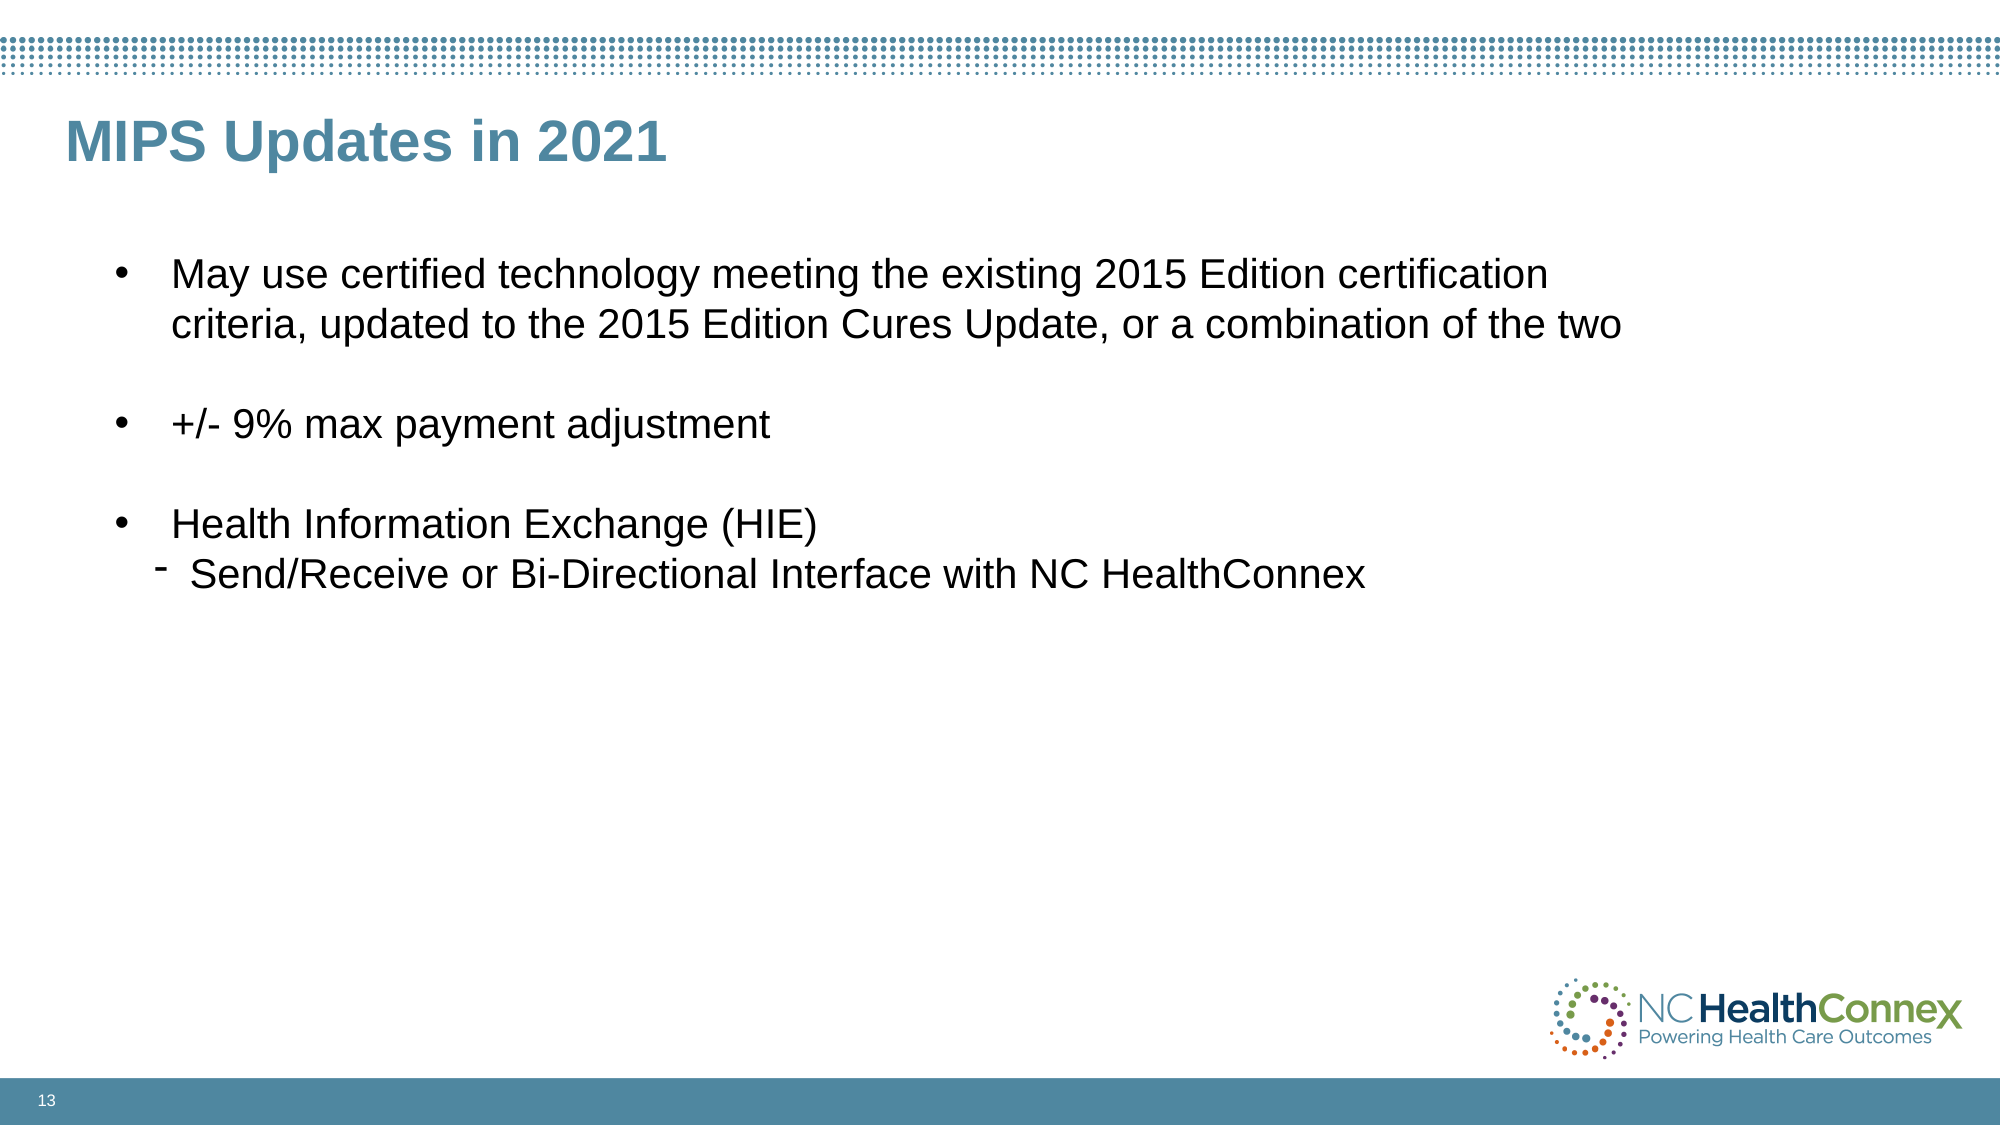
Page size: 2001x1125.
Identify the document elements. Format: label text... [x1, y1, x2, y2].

slide_number 13 [37, 1078, 505, 1125]
title MIPS Updates in 2021 [65, 110, 1284, 255]
text_box May use certified technology meeting the existing 2015 Edition certification criteria, updated to the 2015 Edition Cures Update, or a combination of the two +/- 9% max payment adjustment Health Information Exchange (HIE) Send/Receive or Bi-Directional Interface with NC HealthConnex [99, 239, 1652, 605]
picture [0, 0, 2000, 94]
picture [0, 974, 2000, 1125]
